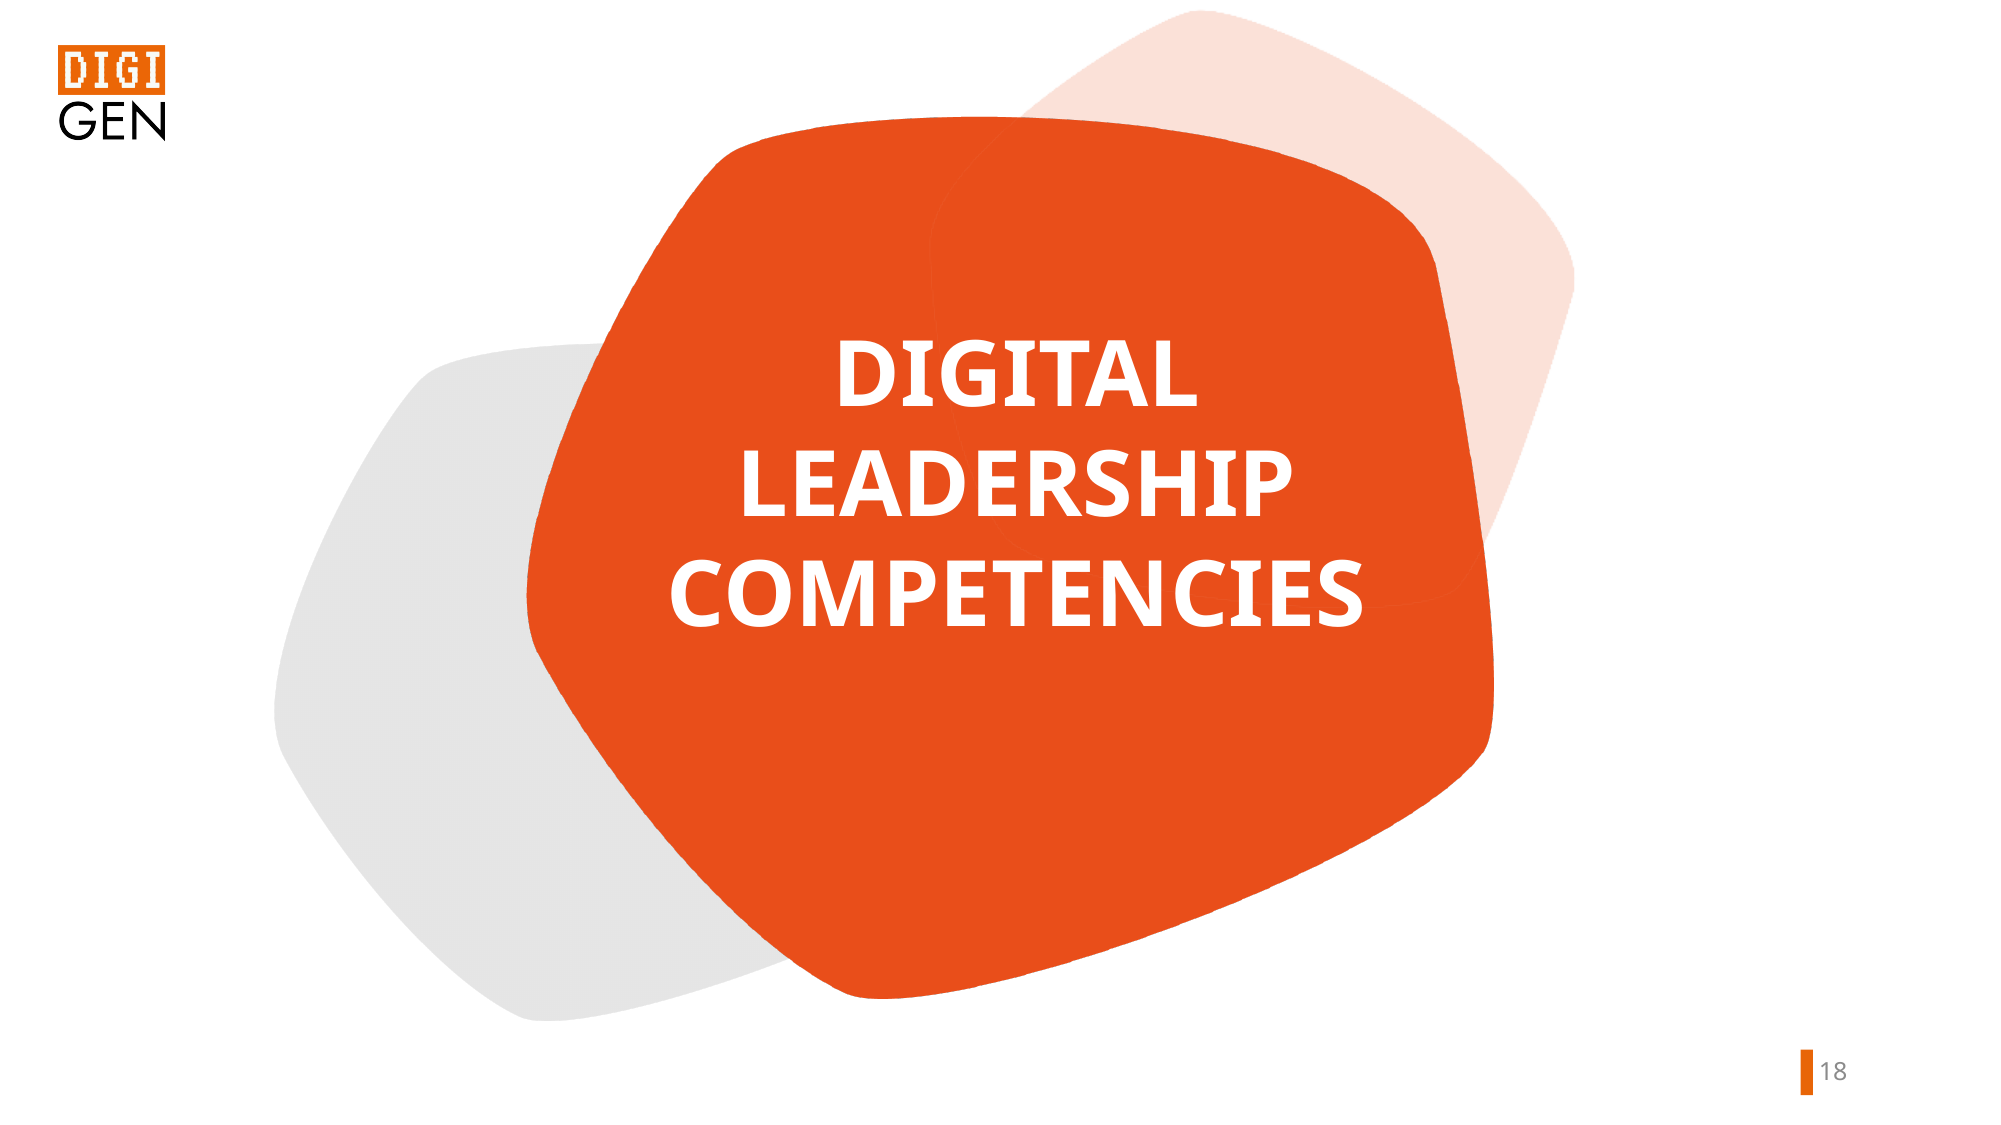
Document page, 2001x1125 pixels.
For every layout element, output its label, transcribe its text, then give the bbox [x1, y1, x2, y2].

slide_number 17 [1764, 1042, 1863, 1103]
picture [58, 45, 166, 94]
text_box DIGITAL LEADERSHIP COMPETENCIES [600, 307, 1434, 653]
picture [526, 116, 1494, 999]
